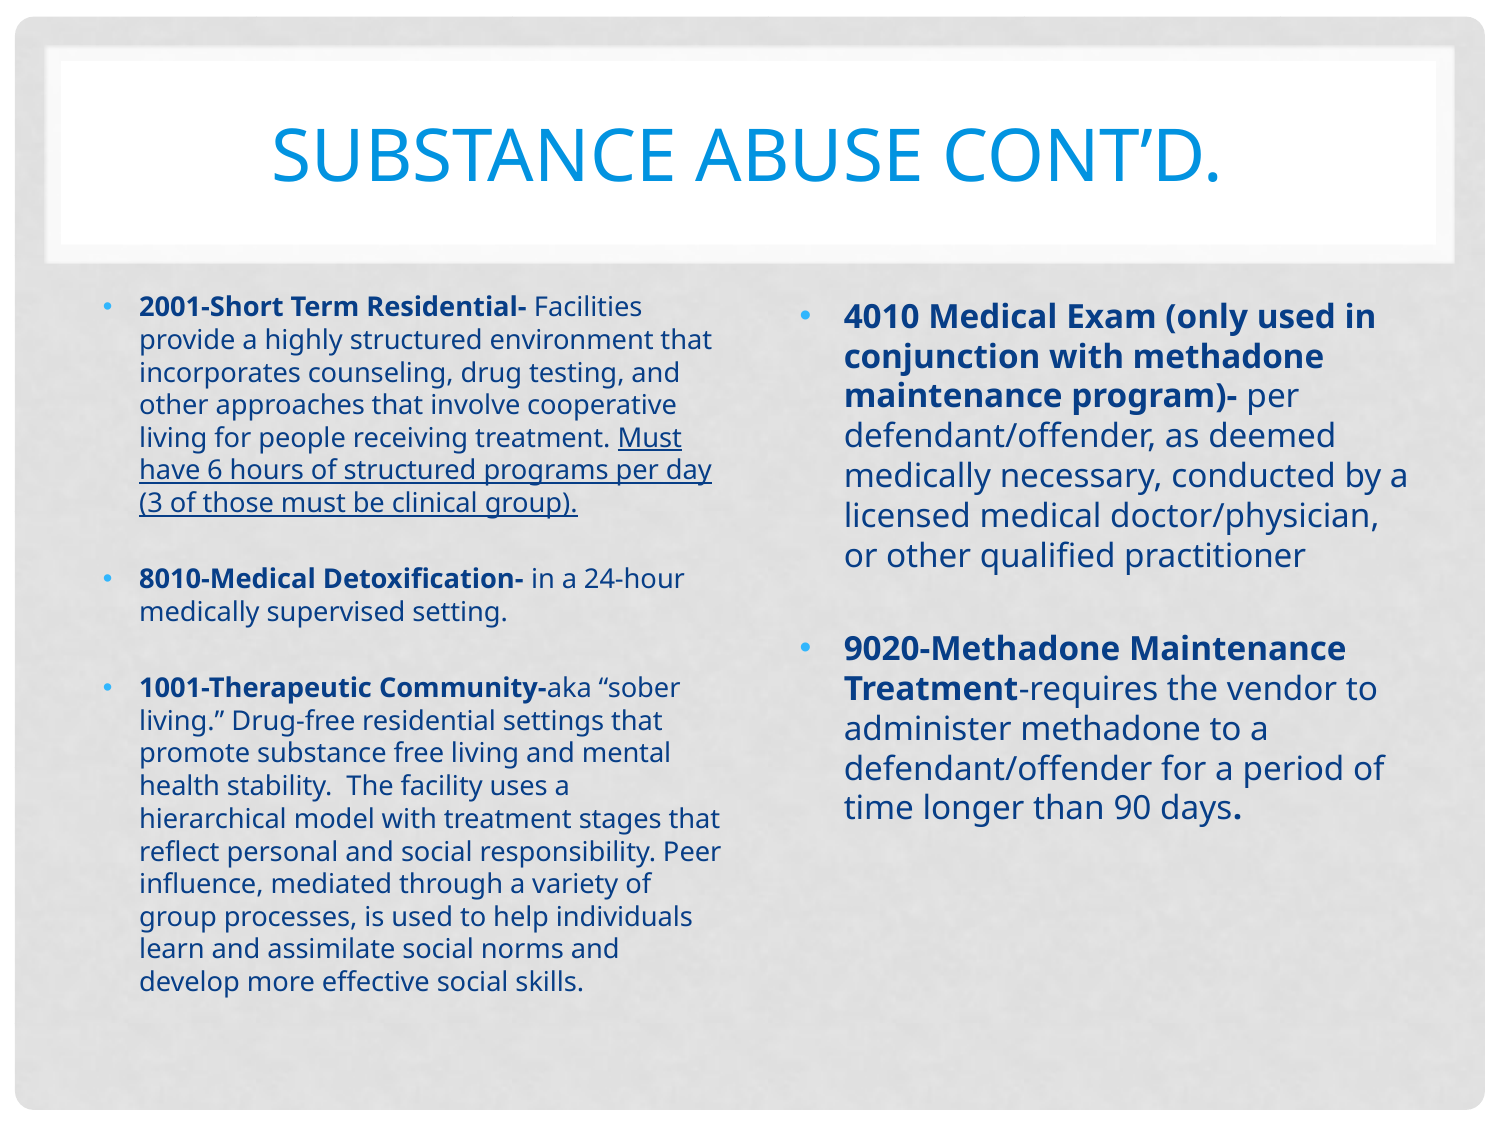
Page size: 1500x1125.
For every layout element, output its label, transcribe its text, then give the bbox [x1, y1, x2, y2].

list 4010 Medical Exam (only used in conjunction with methadone maintenance program)- per defendant/offender, as deemed medically necessary, conducted by a licensed medical doctor/physician, or other qualified practitioner 9020-Methadone Maintenance Treatment-requires the vendor to administer methadone to a defendant/offender for a period of time longer than 90 days. [762, 287, 1425, 1011]
title Substance abuse cont’d. [69, 66, 1425, 238]
list 2001-Short Term Residential- Facilities provide a highly structured environment that incorporates counseling, drug testing, and other approaches that involve cooperative living for people receiving treatment. Must have 6 hours of structured programs per day (3 of those must be clinical group). 8010-Medical Detoxification- in a 24-hour medically supervised setting. 1001-Therapeutic Community-aka “sober living.” Drug-free residential settings that promote substance free living and mental health stability. The facility uses a hierarchical model with treatment stages that reflect personal and social responsibility. Peer influence, mediated through a variety of group processes, is used to help individuals learn and assimilate social norms and develop more effective social skills. [69, 281, 738, 1050]
